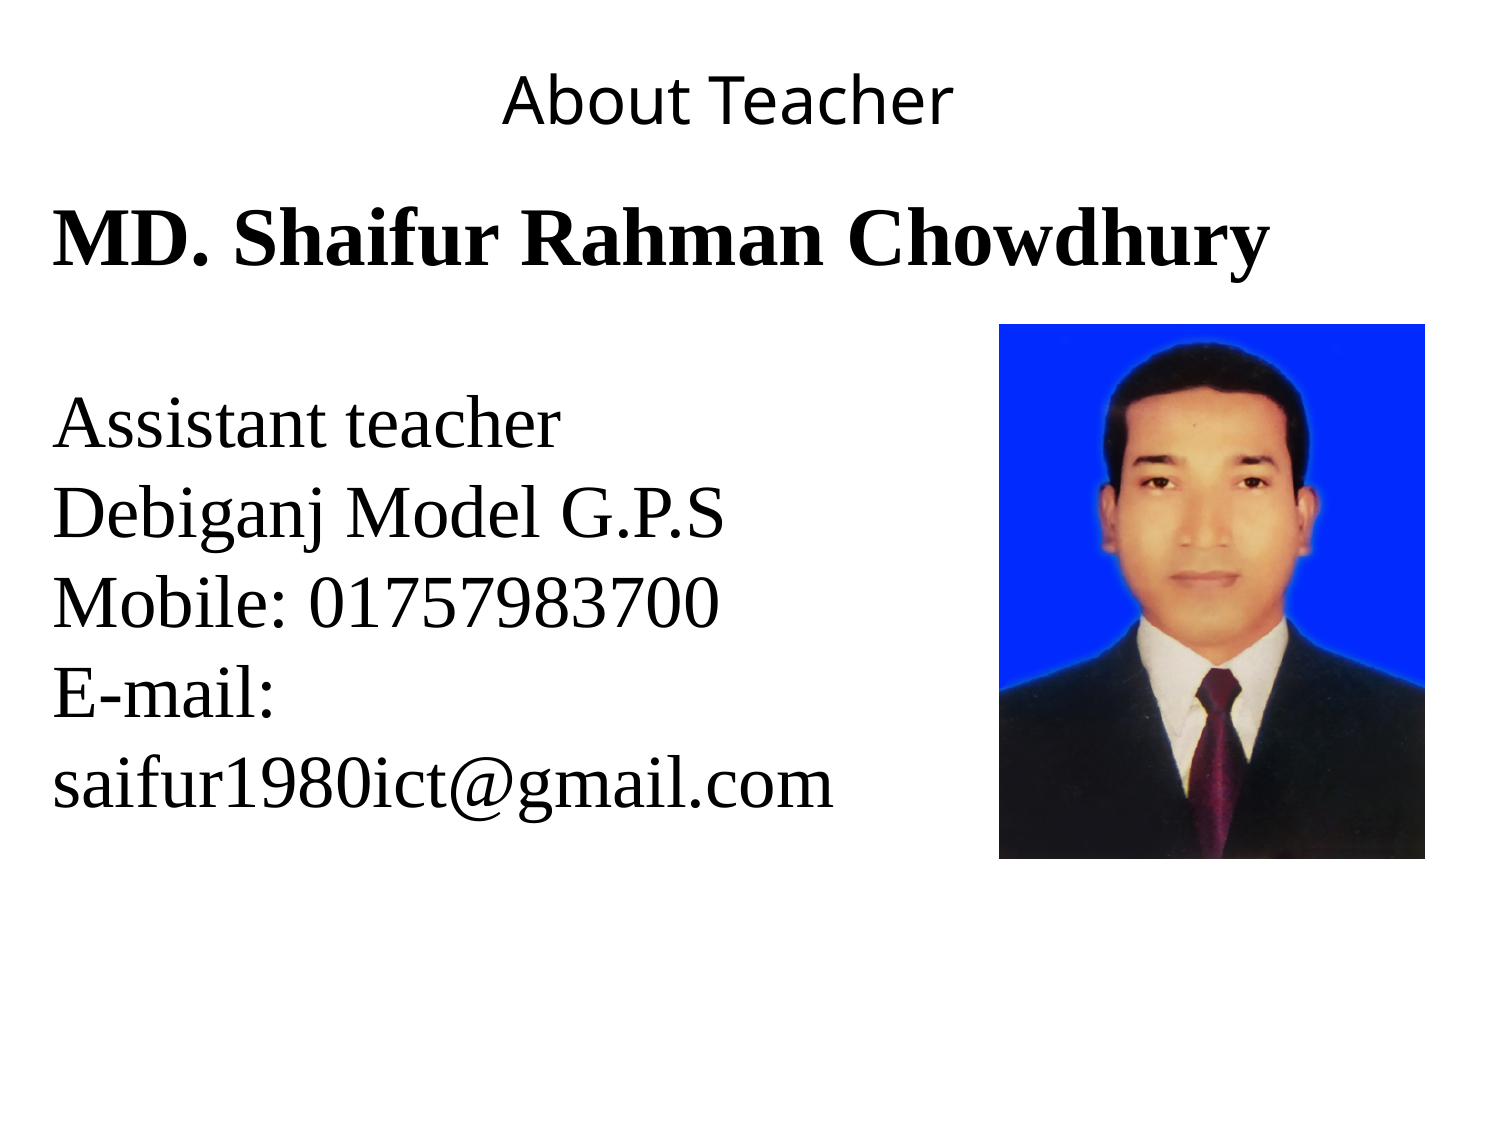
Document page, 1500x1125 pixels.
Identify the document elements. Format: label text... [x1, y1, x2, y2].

picture [999, 324, 1425, 859]
list MD. Shaifur Rahman Chowdhury Assistant teacher Debiganj Model G.P.S Mobile: 01757983700 E-mail: saifur1980ict@gmail.com [37, 174, 1400, 945]
list About Teacher [487, 50, 1050, 174]
